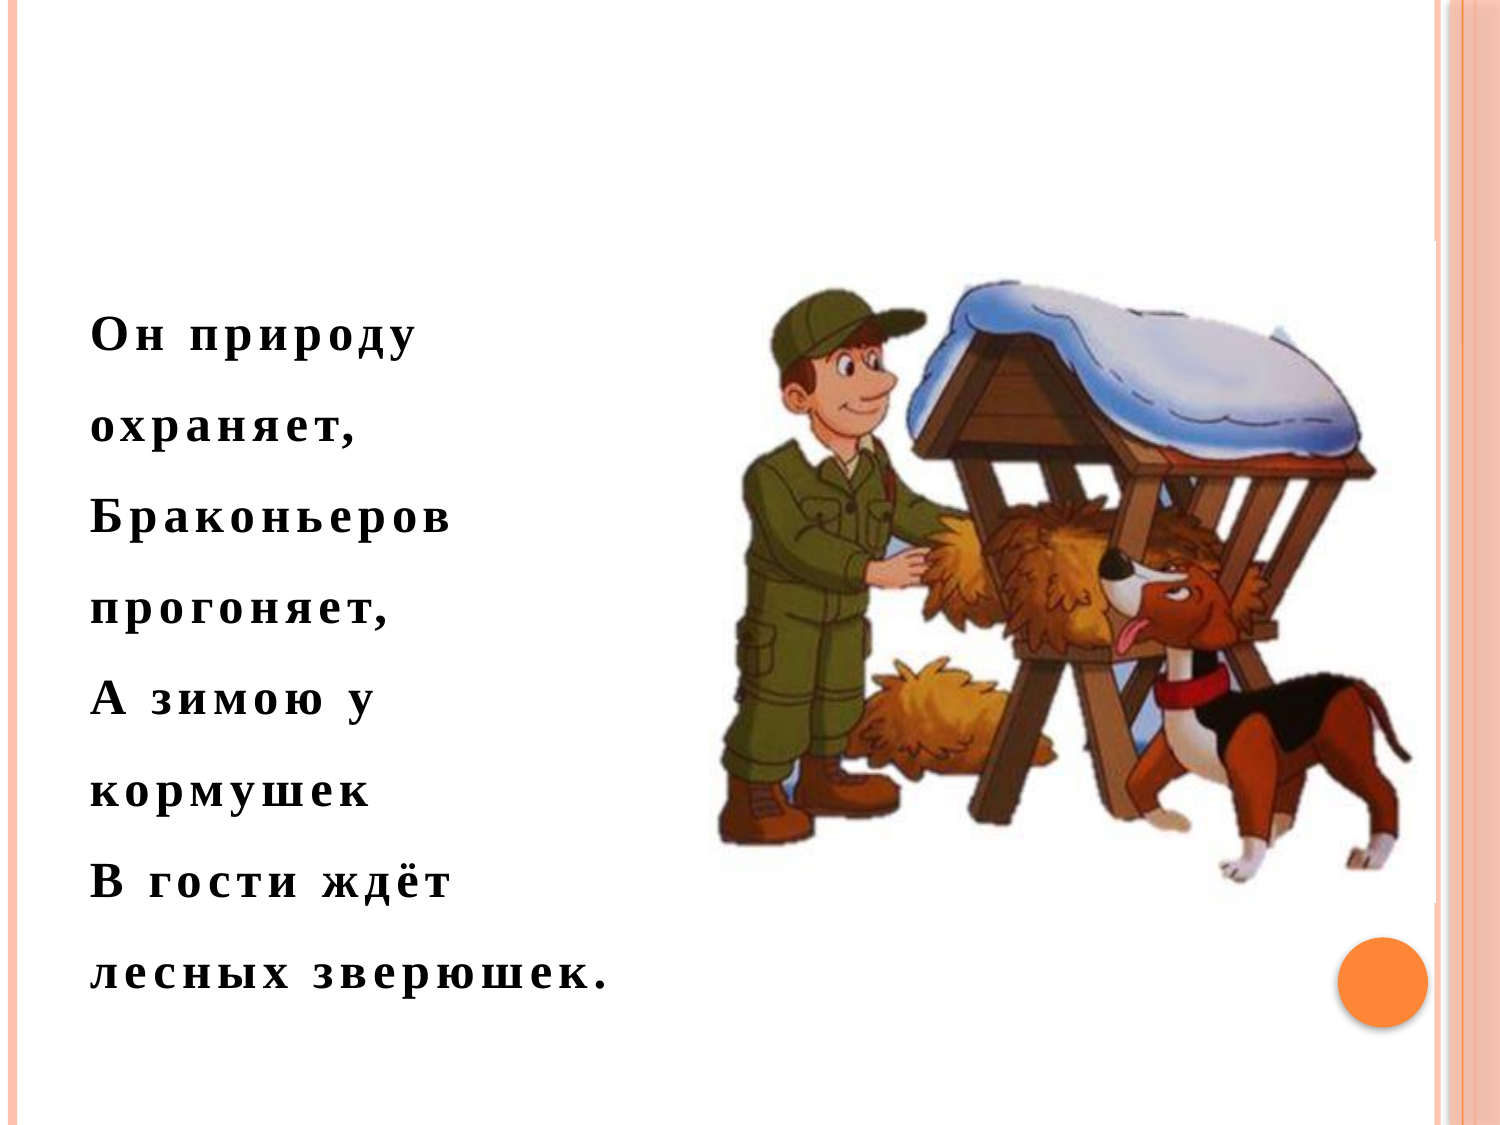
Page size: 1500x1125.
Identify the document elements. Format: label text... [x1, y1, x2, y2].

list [708, 241, 1436, 904]
list Он природу охраняет, Браконьеров прогоняет, А зимою у кормушек В гости ждёт лесных зверюшек. [75, 262, 675, 1013]
